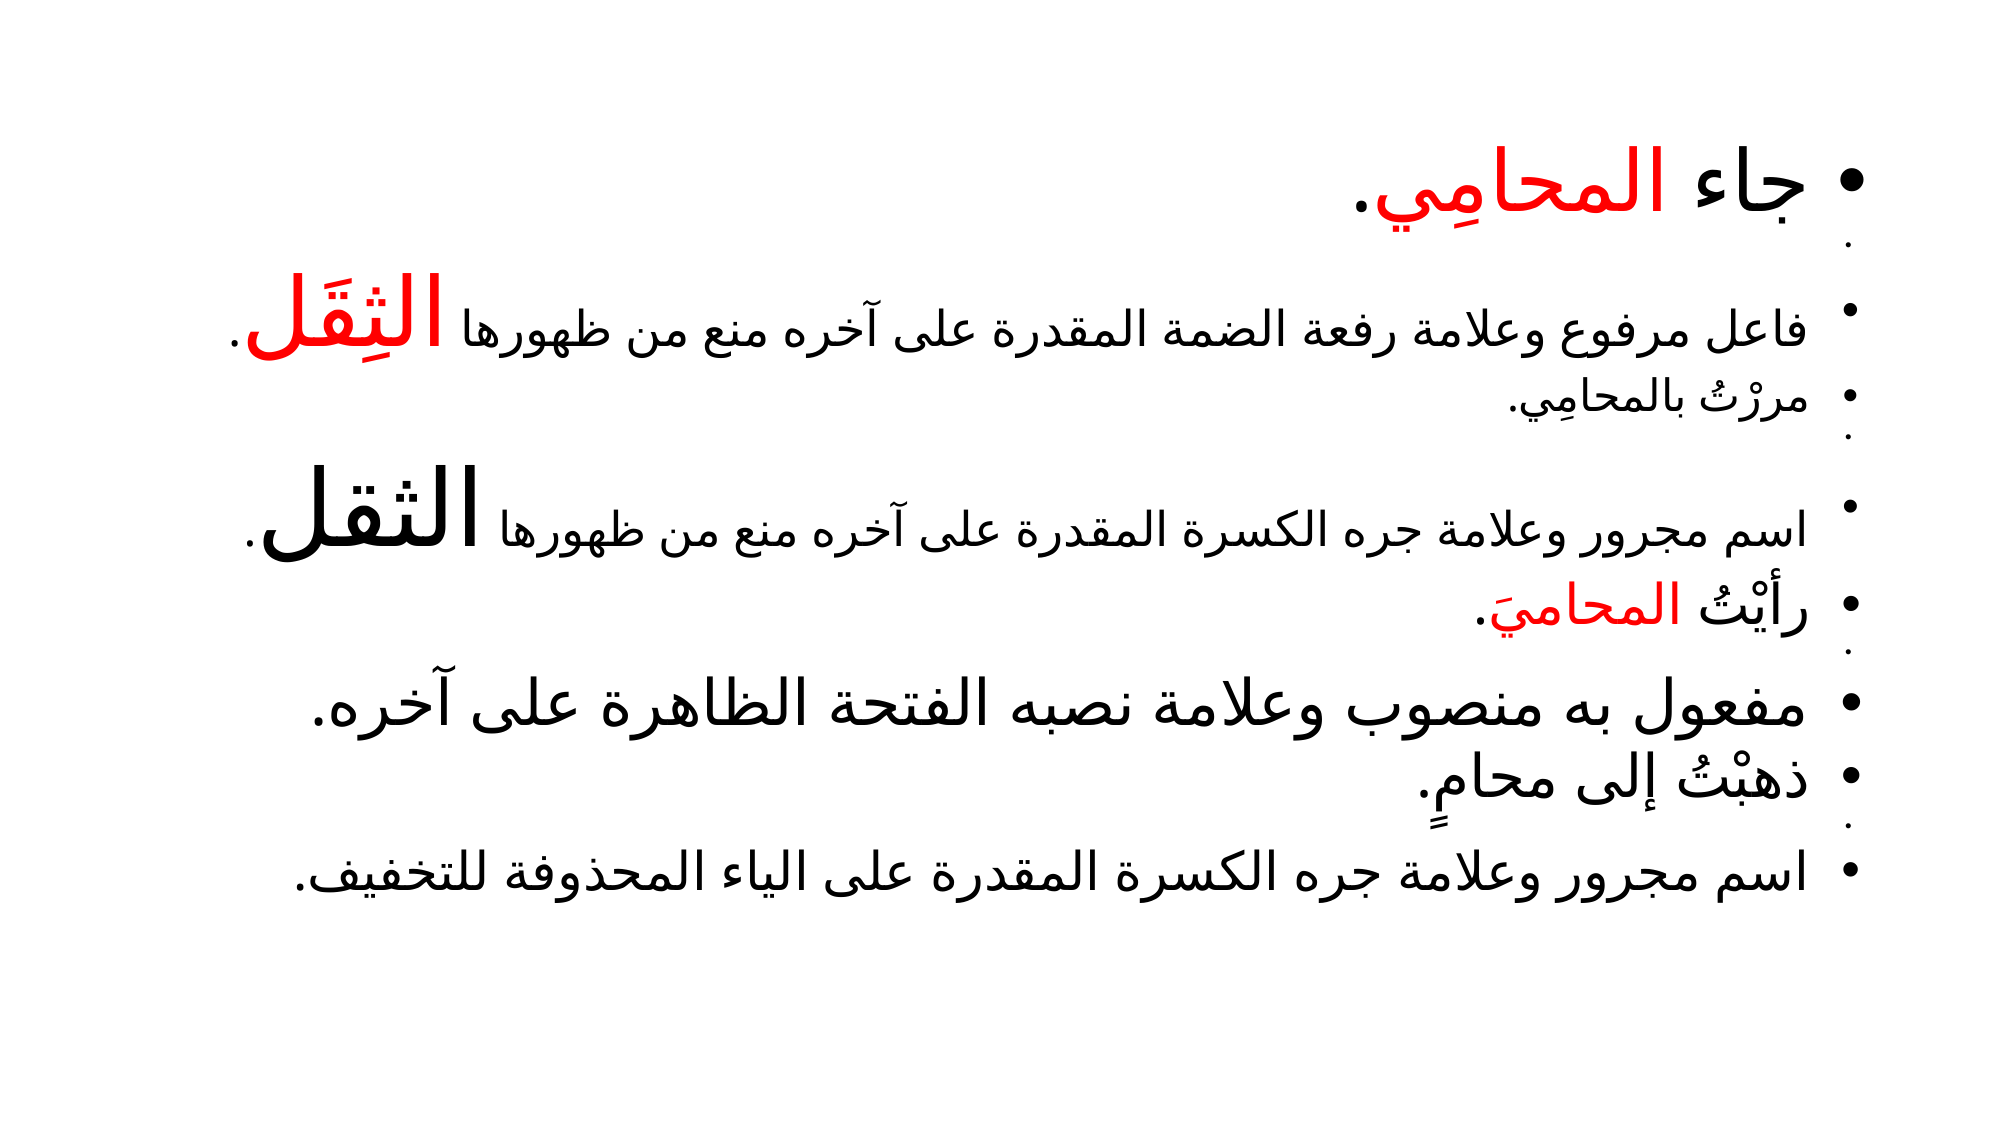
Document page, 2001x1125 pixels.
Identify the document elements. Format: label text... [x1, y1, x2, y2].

list جاء المحامِي. فاعل مرفوع وعلامة رفعة الضمة المقدرة على آخره منع من ظهورها الثِقَل. مررْتُ بالمحامِي. اسم مجرور وعلامة جره الكسرة المقدرة على آخره منع من ظهورها الثقل. رأيْتُ المحاميَ. مفعول به منصوب وعلامة نصبه الفتحة الظاهرة على آخره. ذهبْتُ إلى محامٍ. اسم مجرور وعلامة جره الكسرة المقدرة على الياء المحذوفة للتخفيف. [137, 130, 1863, 1014]
